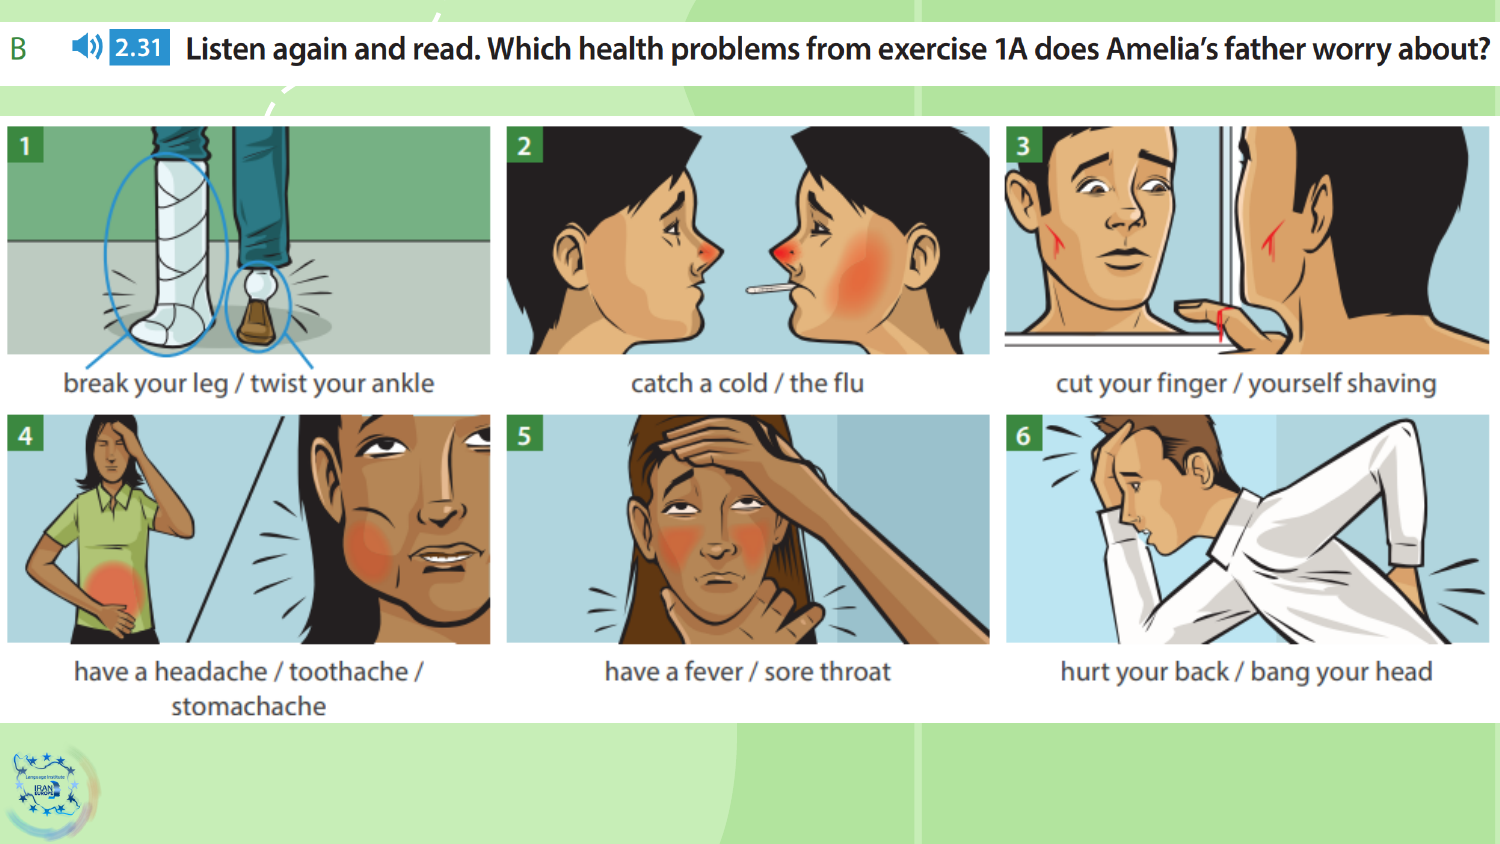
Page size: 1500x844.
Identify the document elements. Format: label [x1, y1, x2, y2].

picture [0, 116, 1500, 724]
picture [0, 741, 106, 844]
picture [0, 22, 1500, 86]
